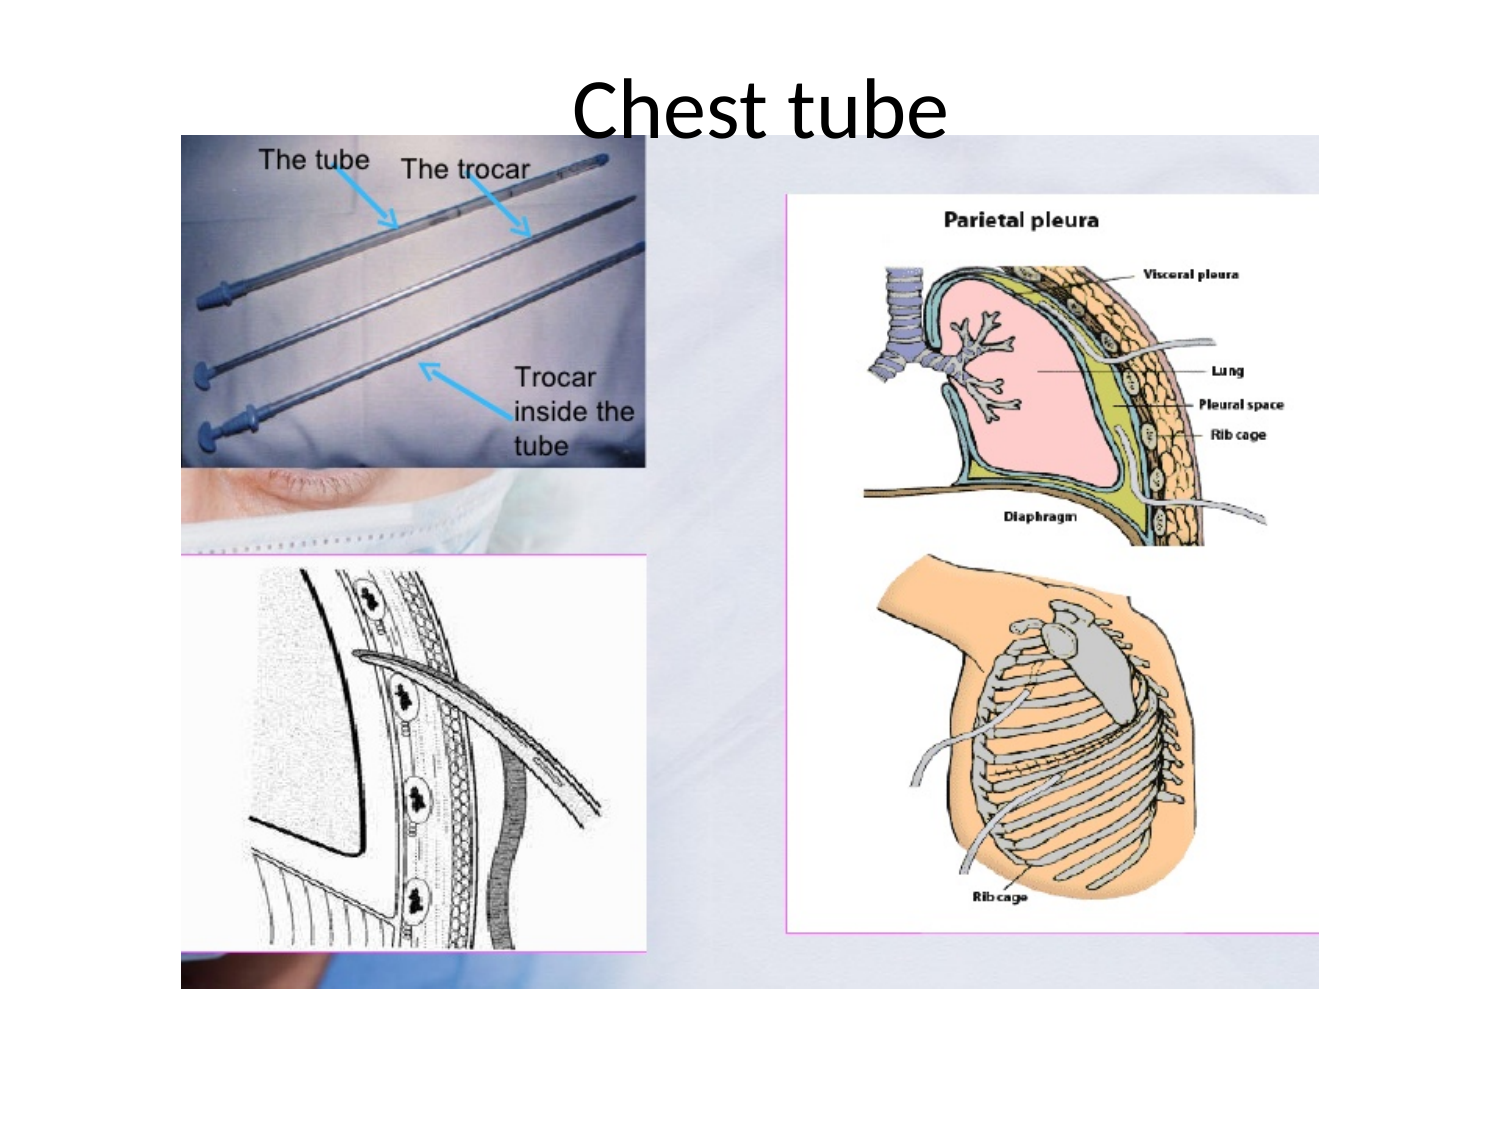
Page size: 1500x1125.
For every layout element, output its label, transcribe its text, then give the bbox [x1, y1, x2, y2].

title Chest tube [75, 45, 1425, 164]
picture [180, 135, 1319, 990]
